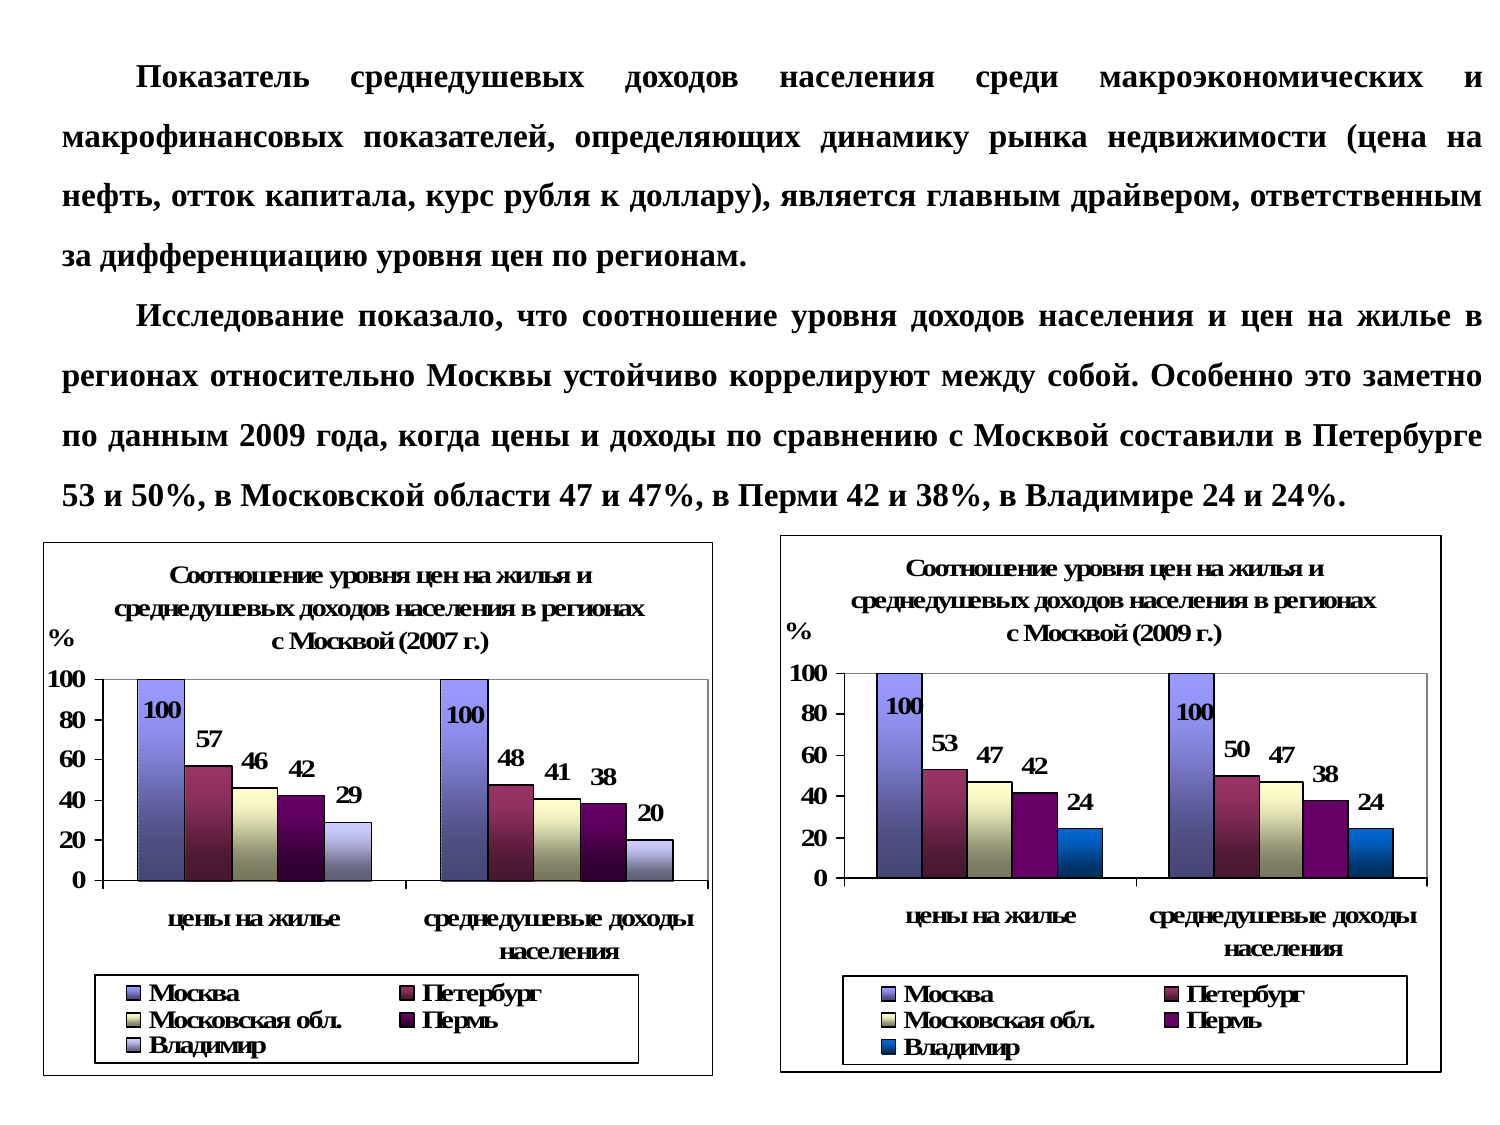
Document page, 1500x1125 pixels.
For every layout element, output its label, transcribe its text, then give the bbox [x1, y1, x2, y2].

text_box Показатель среднедушевых доходов населения среди макроэкономических и макрофинансовых показателей, определяющих динамику рынка недвижимости (цена на нефть, отток капитала, курс рубля к доллару), является главным драйвером, ответственным за дифференциацию уровня цен по регионам. Исследование показало, что соотношение уровня доходов населения и цен на жилье в регионах относительно Москвы устойчиво коррелируют между собой. Особенно это заметно по данным 2009 года, когда цены и доходы по сравнению с Москвой составили в Петербурге 53 и 50%, в Московской области 47 и 47%, в Перми 42 и 38%, в Владимире 24 и 24%. [46, 26, 1500, 521]
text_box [772, 527, 1451, 1081]
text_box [35, 534, 723, 1084]
